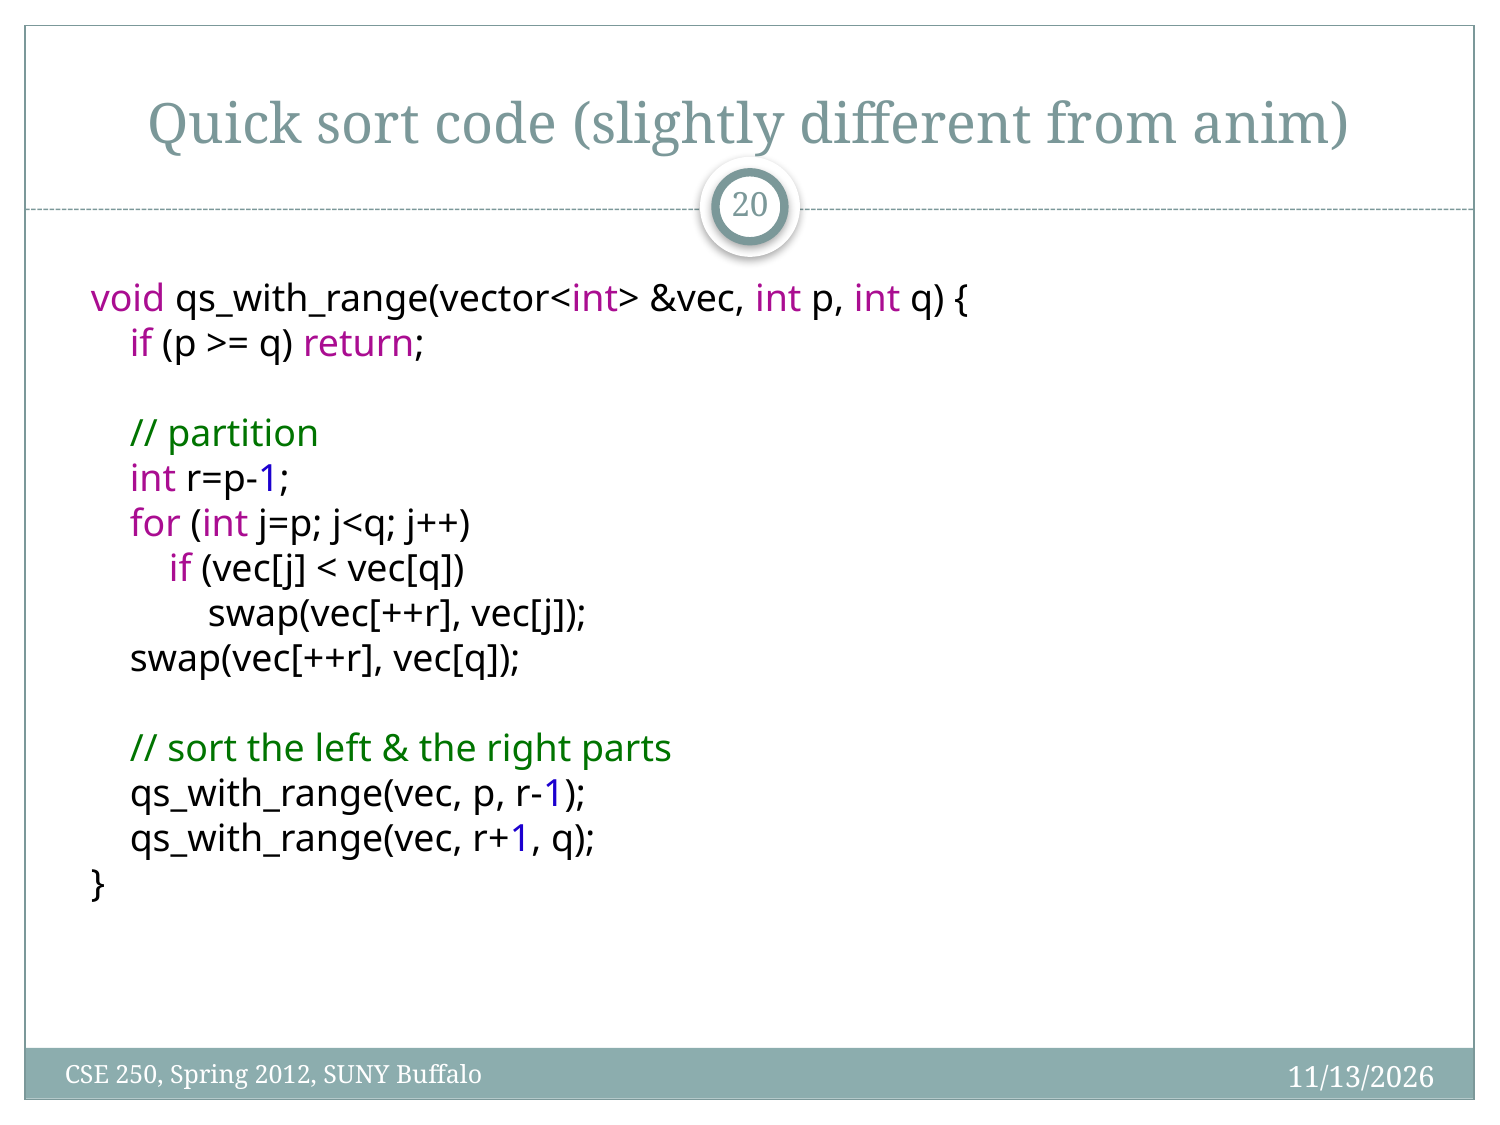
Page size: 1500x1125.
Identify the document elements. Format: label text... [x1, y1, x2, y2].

text_box void qs_with_range(vector<int> &vec, int p, int q) { if (p >= q) return; // partition int r=p-1; for (int j=p; j<q; j++) if (vec[j] < vec[q]) swap(vec[++r], vec[j]); swap(vec[++r], vec[q]); // sort the left & the right parts qs_with_range(vec, p, r-1); qs_with_range(vec, r+1, q); } [76, 266, 1425, 912]
slide_number 19 [712, 169, 788, 243]
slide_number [950, 1050, 1450, 1111]
title Quick sort code (slightly different from anim) [49, 37, 1450, 162]
footer CSE 250, Spring 2012, SUNY Buffalo [50, 1051, 638, 1112]
